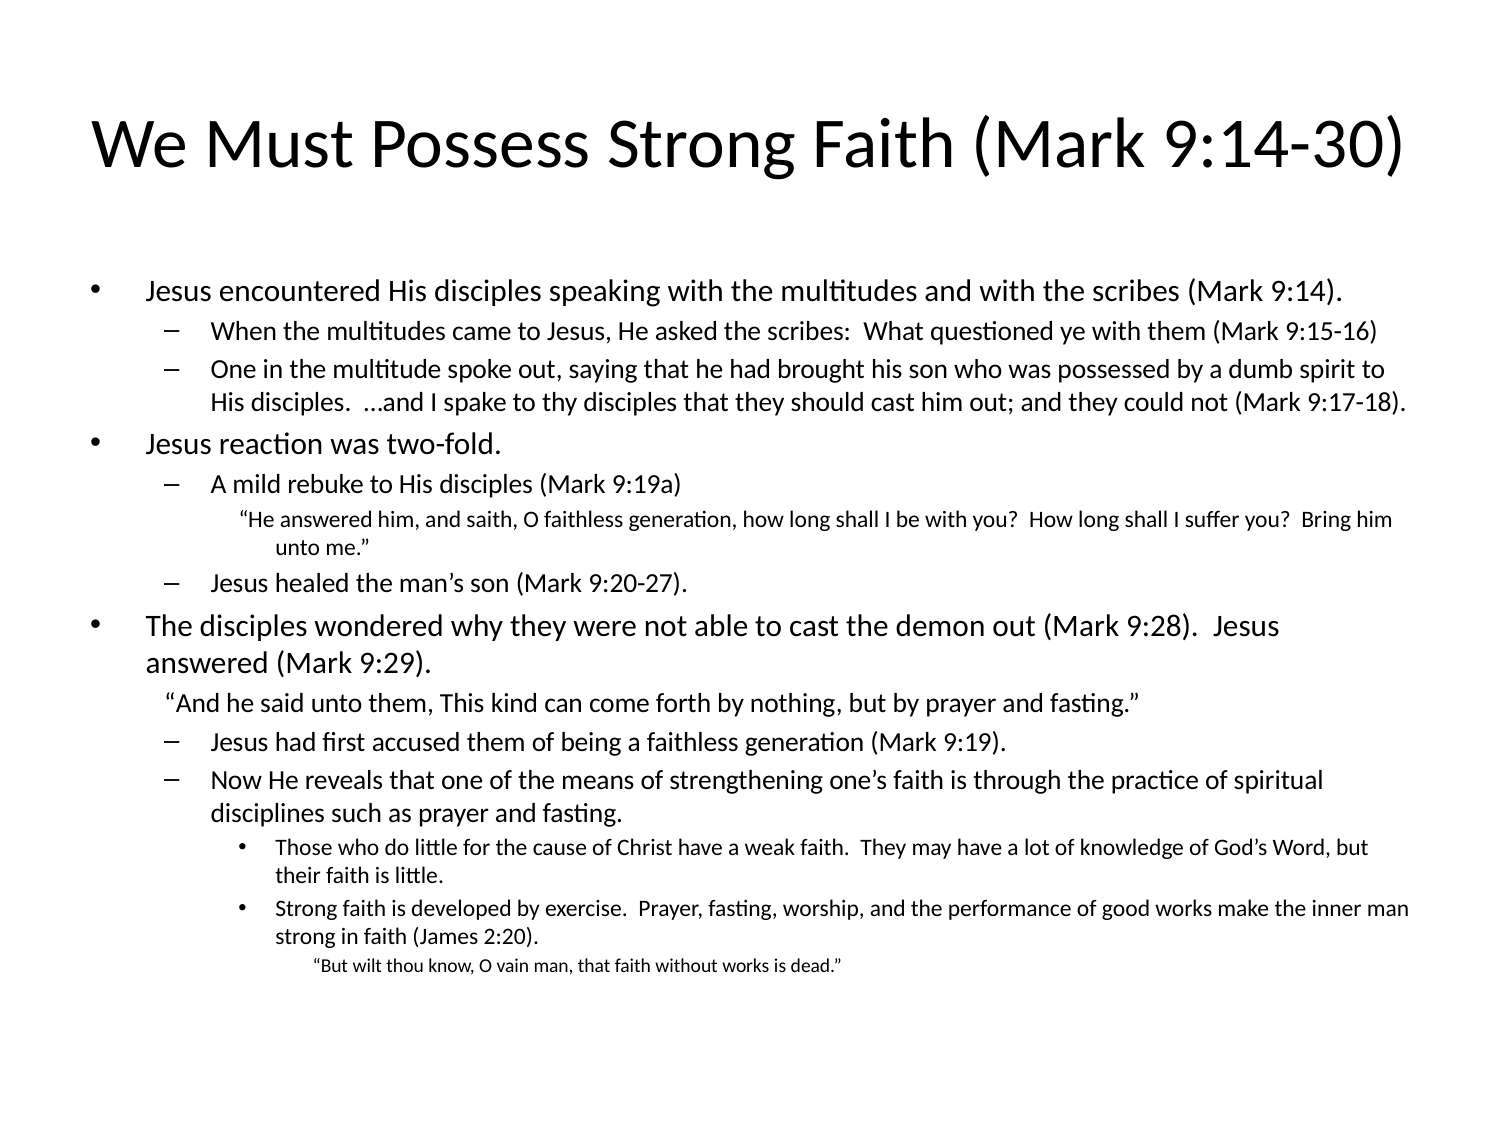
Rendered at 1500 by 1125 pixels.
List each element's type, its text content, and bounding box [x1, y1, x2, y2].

title We Must Possess Strong Faith (Mark 9:14-30) [75, 45, 1425, 233]
list Jesus encountered His disciples speaking with the multitudes and with the scribes (Mark 9:14). When the multitudes came to Jesus, He asked the scribes: What questioned ye with them (Mark 9:15-16) One in the multitude spoke out, saying that he had brought his son who was possessed by a dumb spirit to His disciples. …and I spake to thy disciples that they should cast him out; and they could not (Mark 9:17-18). Jesus reaction was two-fold. A mild rebuke to His disciples (Mark 9:19a) “He answered him, and saith, O faithless generation, how long shall I be with you? How long shall I suffer you? Bring him unto me.” Jesus healed the man’s son (Mark 9:20-27). The disciples wondered why they were not able to cast the demon out (Mark 9:28). Jesus answered (Mark 9:29). “And he said unto them, This kind can come forth by nothing, but by prayer and fasting.” Jesus had first accused them of being a faithless generation (Mark 9:19). Now He reveals that one of the means of strengthening one’s faith is through the practice of spiritual disciplines such as prayer and fasting. Those who do little for the cause of Christ have a weak faith. They may have a lot of knowledge of God’s Word, but their faith is little. Strong faith is developed by exercise. Prayer, fasting, worship, and the performance of good works make the inner man strong in faith (James 2:20). “But wilt thou know, O vain man, that faith without works is dead.” [75, 262, 1425, 1005]
